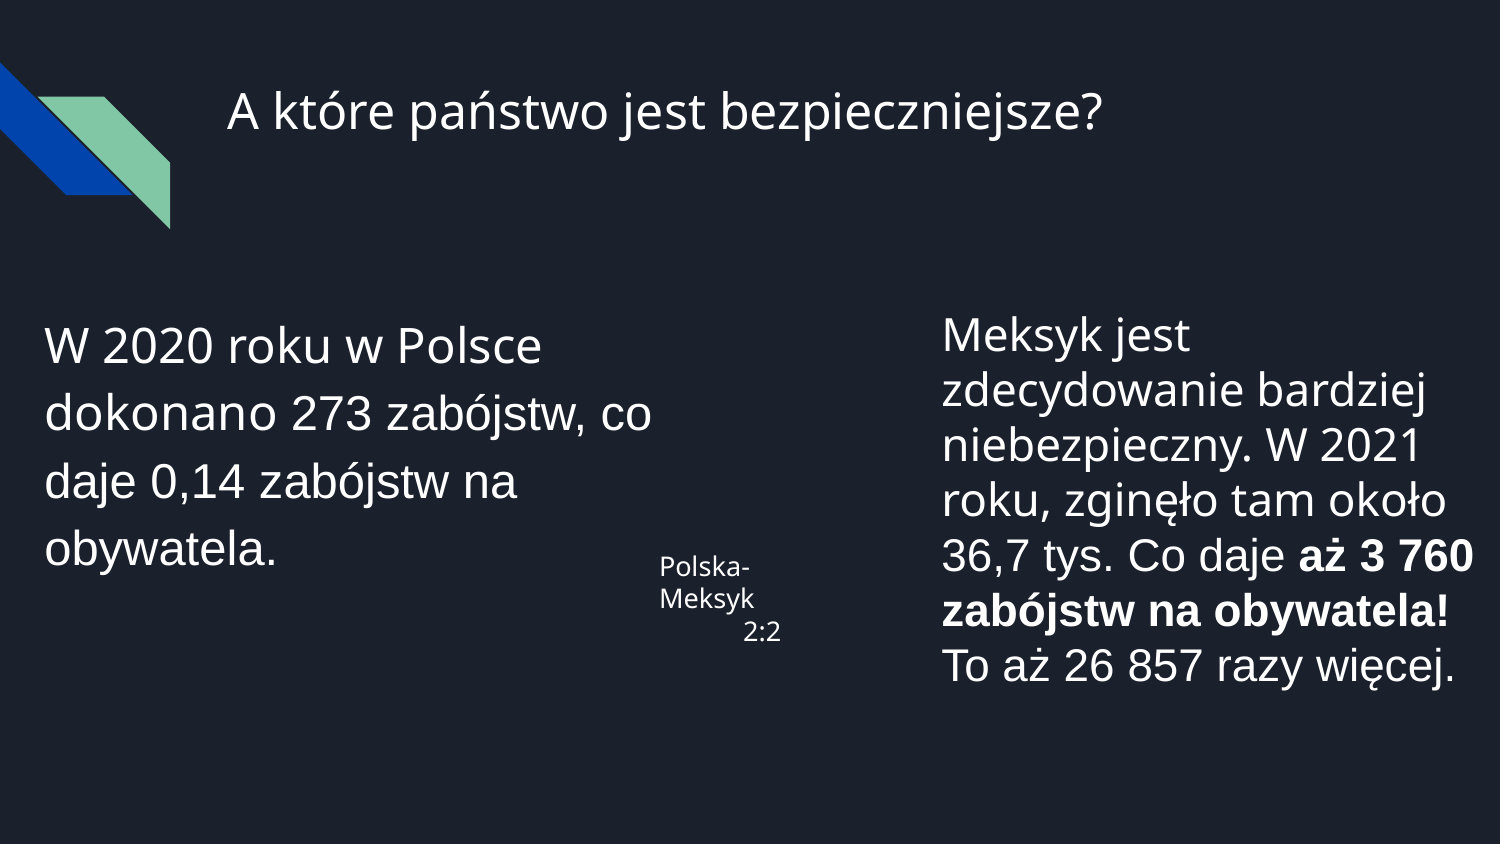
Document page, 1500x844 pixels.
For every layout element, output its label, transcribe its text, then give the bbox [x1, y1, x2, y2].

text_box Polska-Meksyk 2:2 [644, 533, 856, 662]
list W 2020 roku w Polsce dokonano 273 zabójstw, co daje 0,14 zabójstw na obywatela. [29, 290, 728, 769]
text_box Meksyk jest zdecydowanie bardziej niebezpieczny. W 2021 roku, zginęło tam około 36,7 tys. Co daje aż 3 760 zabójstw na obywatela! To aż 26 857 razy więcej. [926, 290, 1500, 706]
title A które państwo jest bezpieczniejsze? [212, 64, 1368, 215]
